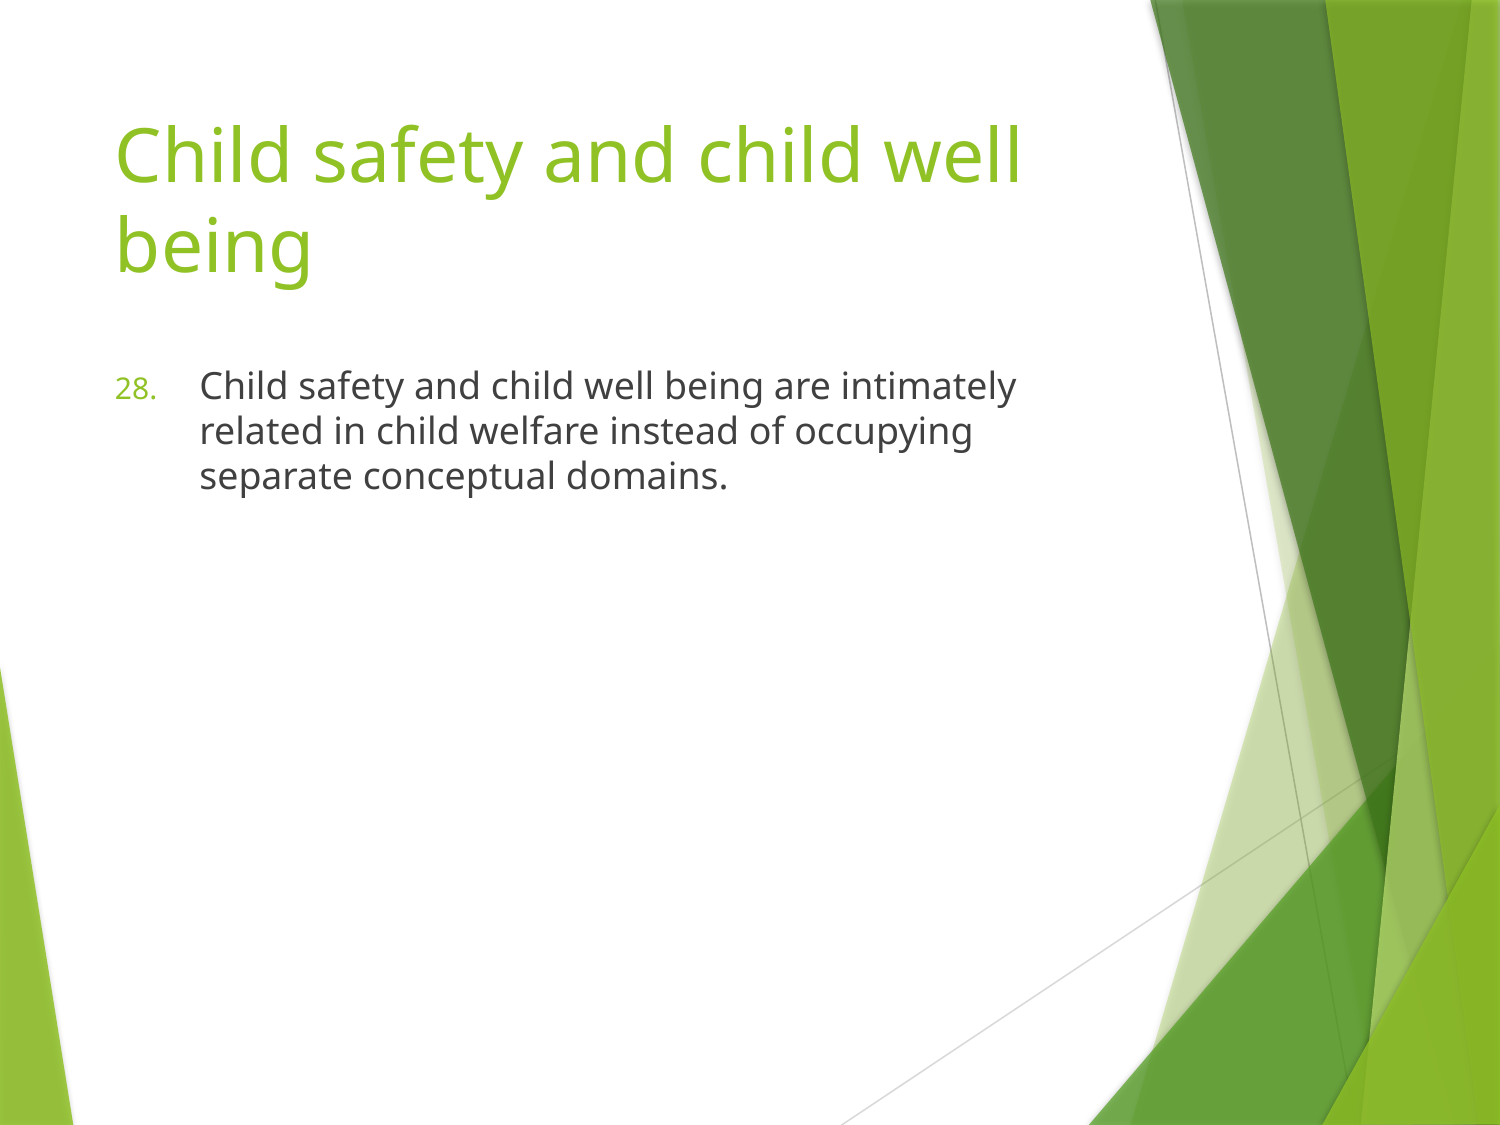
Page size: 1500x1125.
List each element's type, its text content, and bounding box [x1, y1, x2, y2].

title Child safety and child well being [99, 99, 1142, 317]
list Child safety and child well being are intimately related in child welfare instead of occupying separate conceptual domains. [99, 354, 1142, 992]
